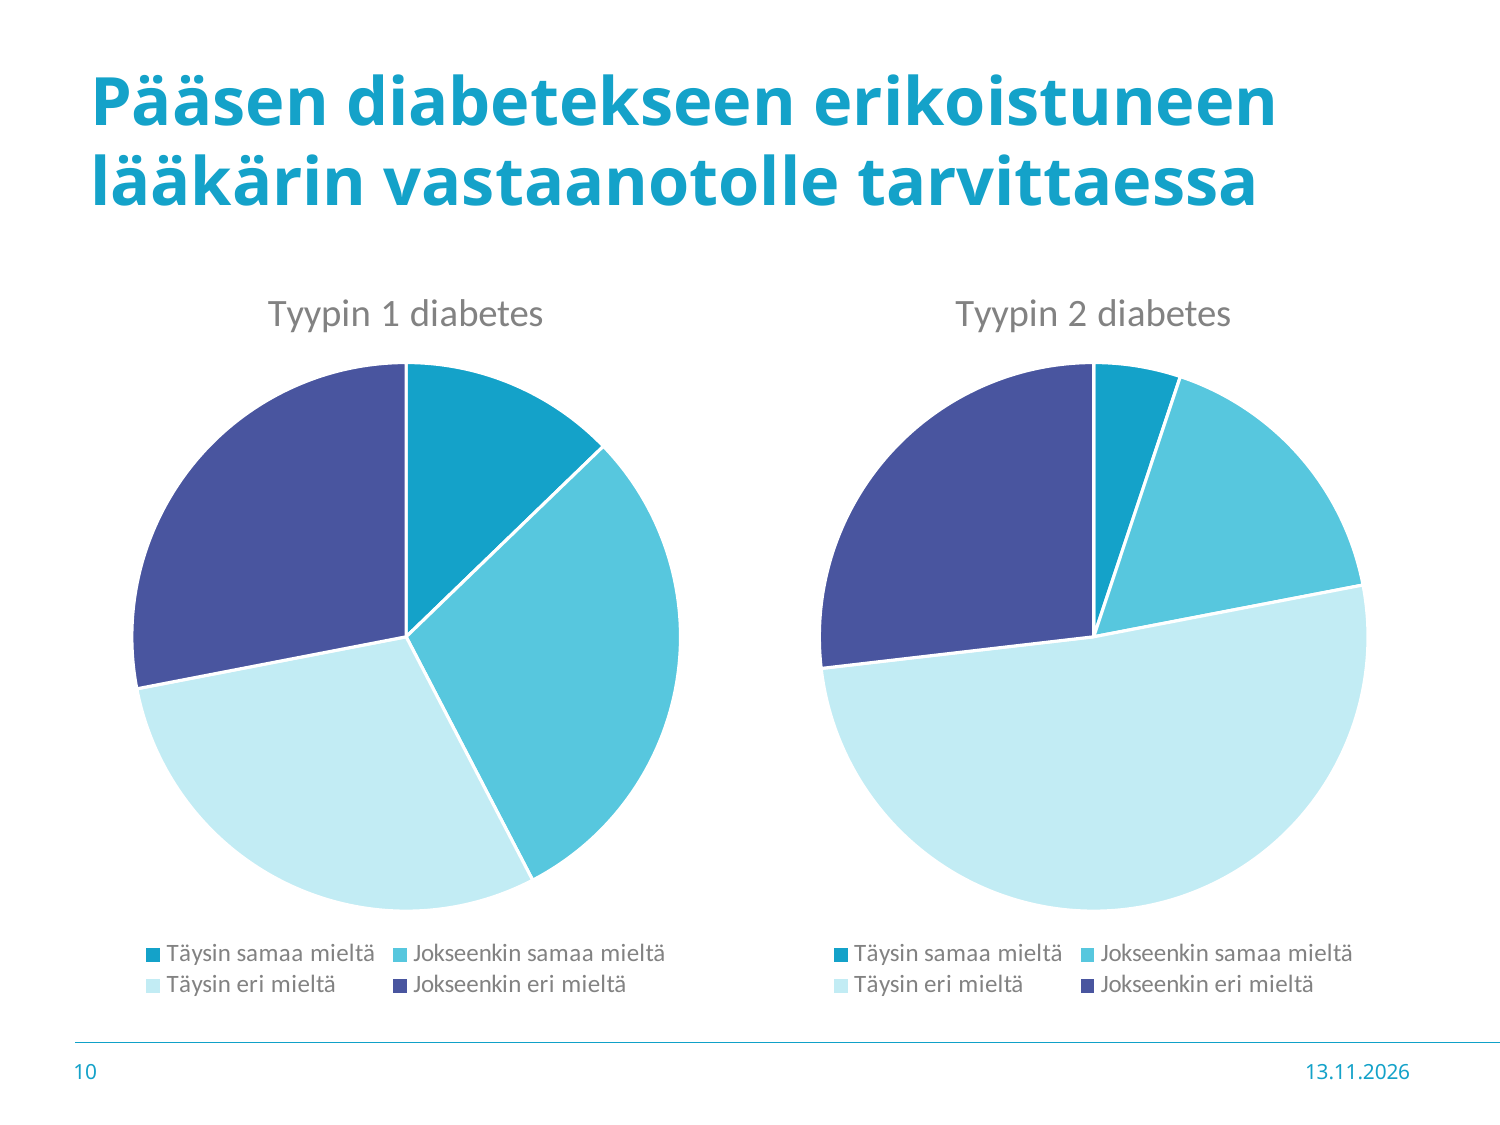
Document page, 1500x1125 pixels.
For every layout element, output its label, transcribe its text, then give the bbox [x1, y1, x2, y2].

slide_number 10 [58, 1042, 169, 1103]
title Pääsen diabetekseen erikoistuneen lääkärin vastaanotolle tarvittaessa [75, 45, 1425, 233]
chart [74, 262, 738, 1006]
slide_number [1241, 1042, 1425, 1103]
chart [762, 262, 1426, 1006]
